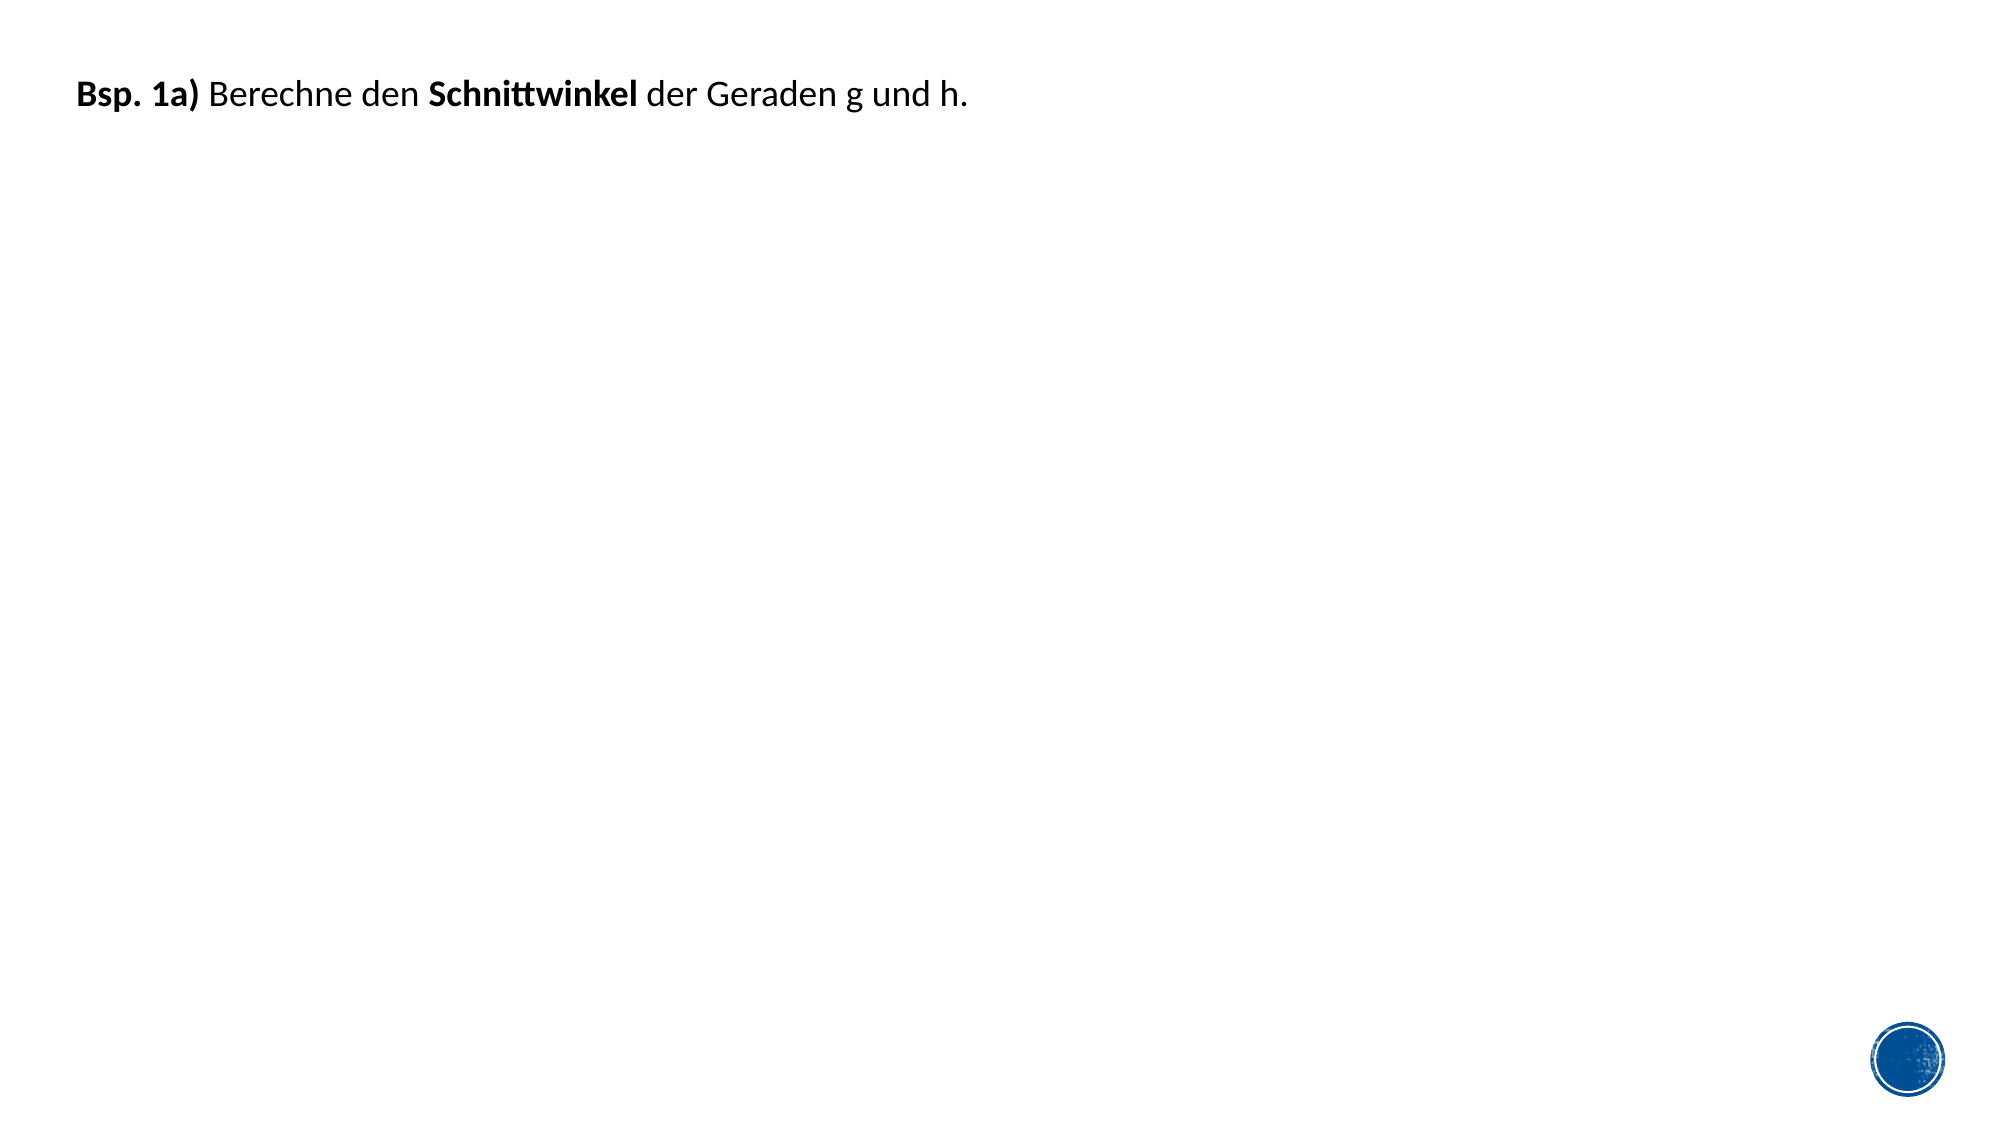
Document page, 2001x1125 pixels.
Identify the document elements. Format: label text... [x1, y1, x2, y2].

text_box Bsp. 1a) Berechne den Schnittwinkel der Geraden g und h. [61, 58, 1062, 122]
